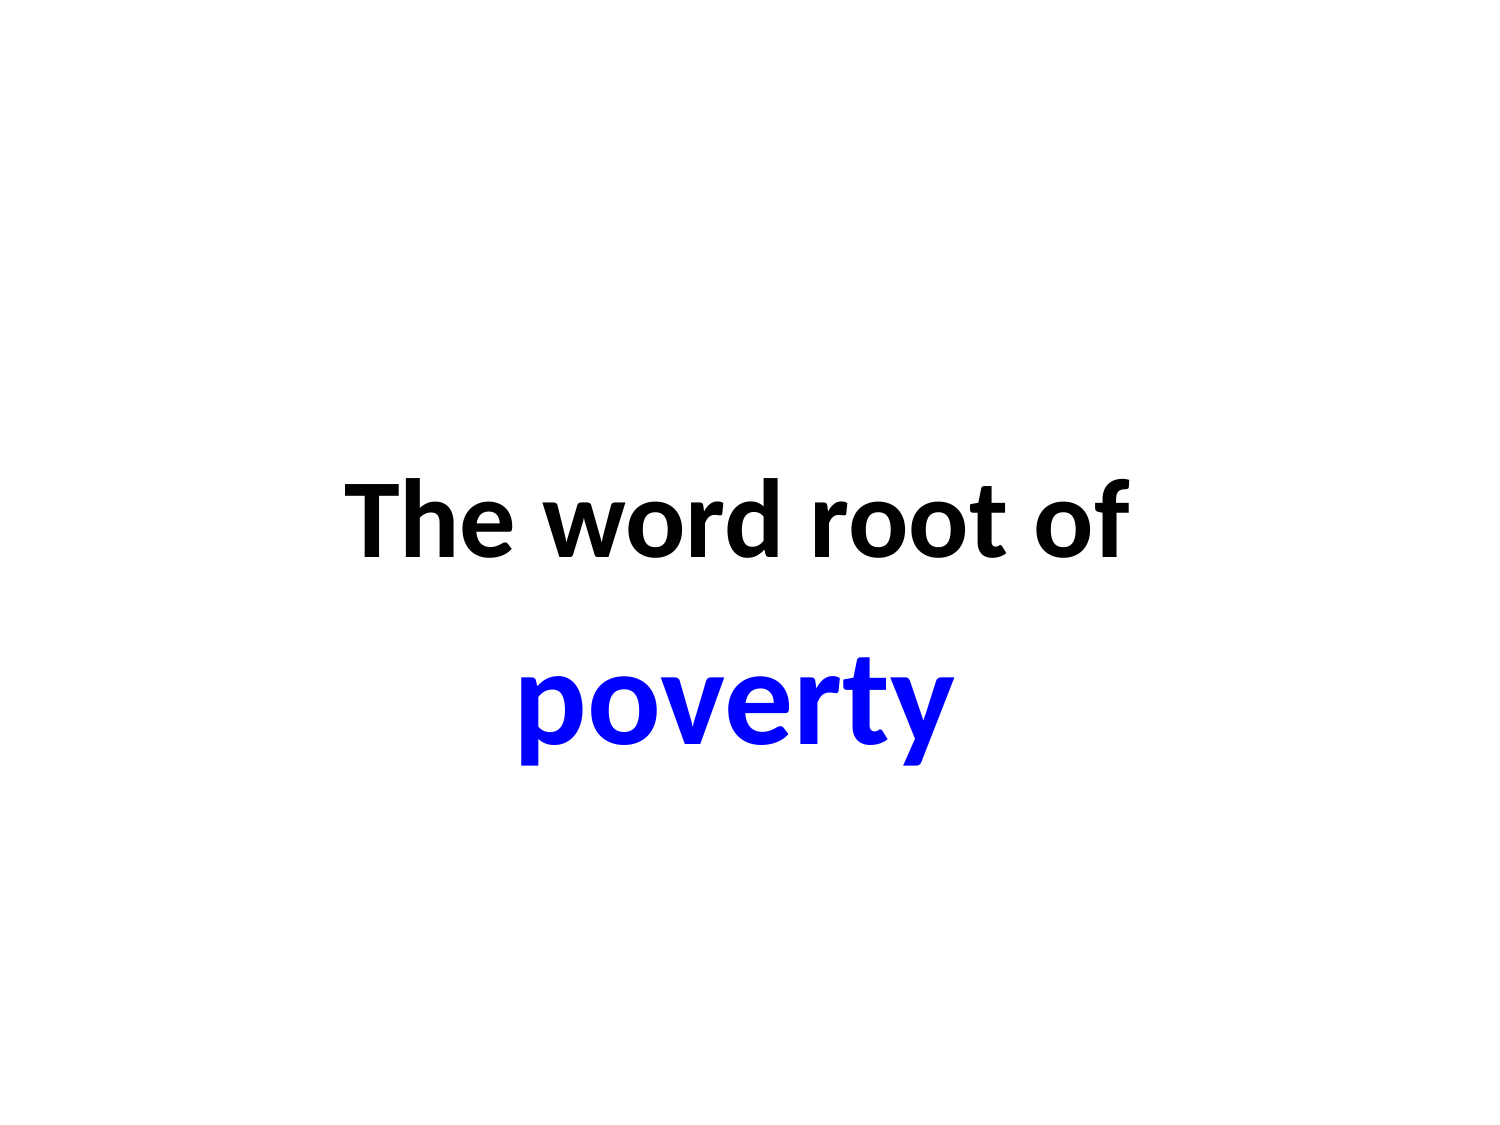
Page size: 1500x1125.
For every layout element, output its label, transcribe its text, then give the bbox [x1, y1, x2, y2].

list The word root of poverty [112, 437, 1388, 1000]
